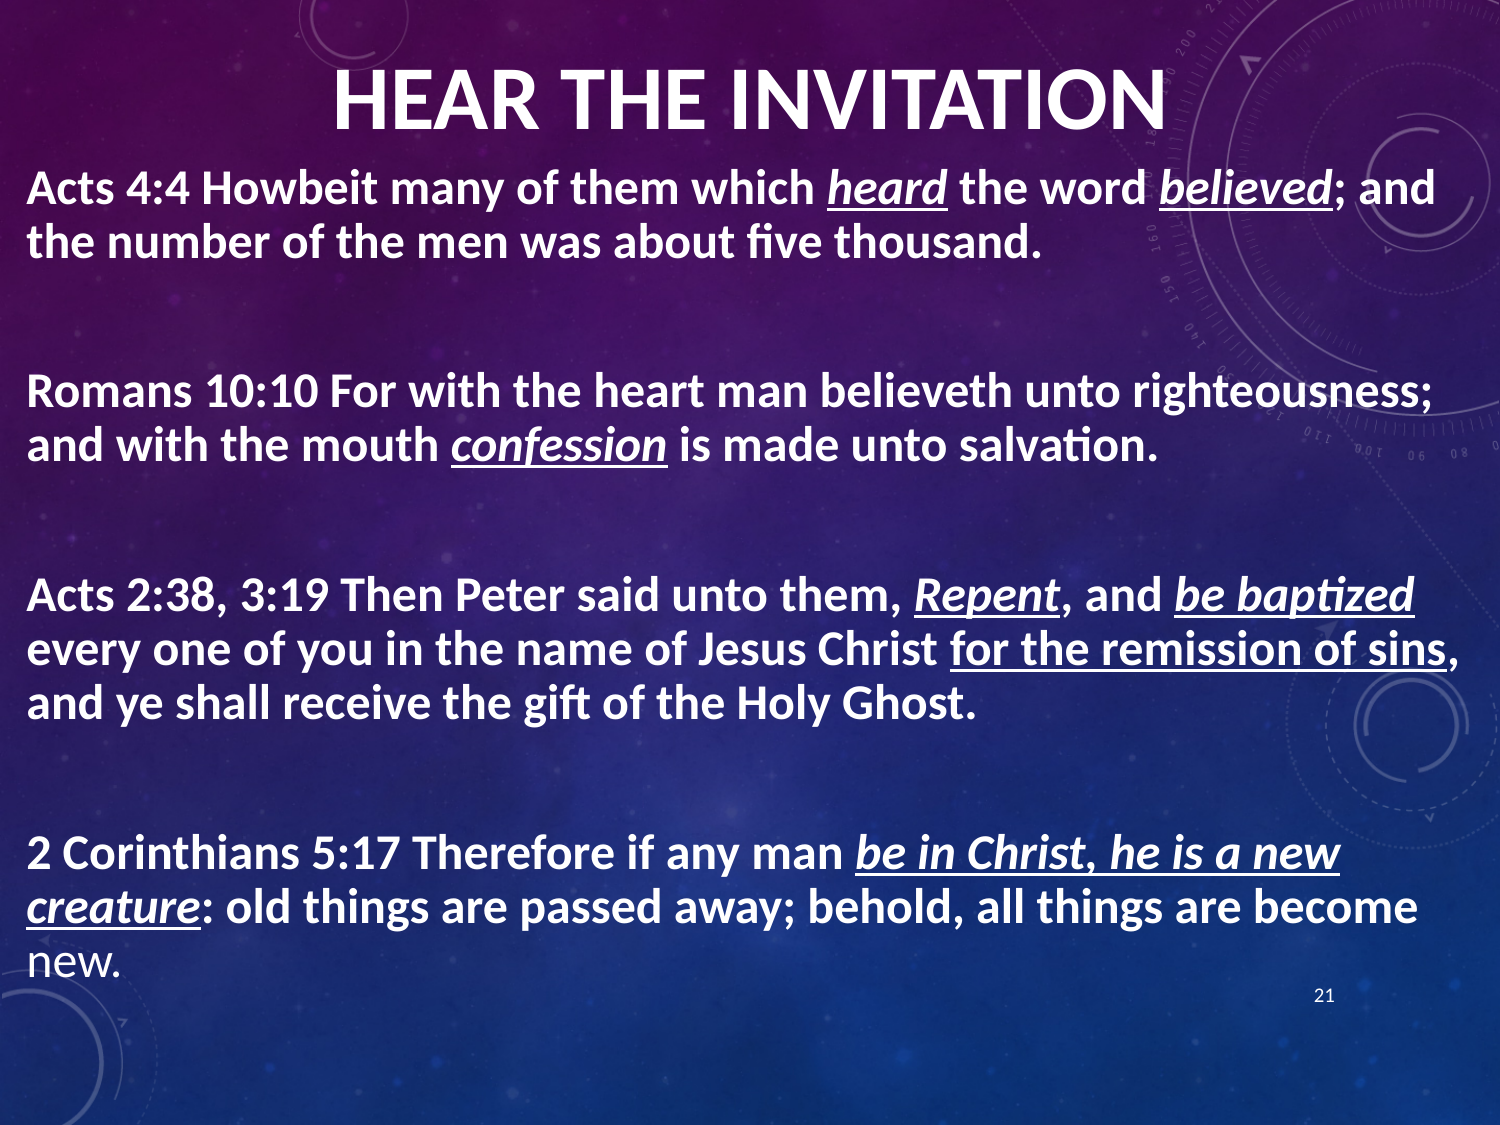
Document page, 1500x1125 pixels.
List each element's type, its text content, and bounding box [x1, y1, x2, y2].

list Acts 4:4 Howbeit many of them which heard the word believed; and the number of the men was about five thousand. Romans 10:10 For with the heart man believeth unto righteousness; and with the mouth confession is made unto salvation. Acts 2:38, 3:19 Then Peter said unto them, Repent, and be baptized every one of you in the name of Jesus Christ for the remission of sins, and ye shall receive the gift of the Holy Ghost. 2 Corinthians 5:17 Therefore if any man be in Christ, he is a new creature: old things are passed away; behold, all things are become new. [11, 153, 1485, 996]
slide_number 21 [1281, 963, 1350, 1025]
title HEAR THE INVITATION [135, 30, 1367, 153]
picture [0, 0, 1500, 1125]
